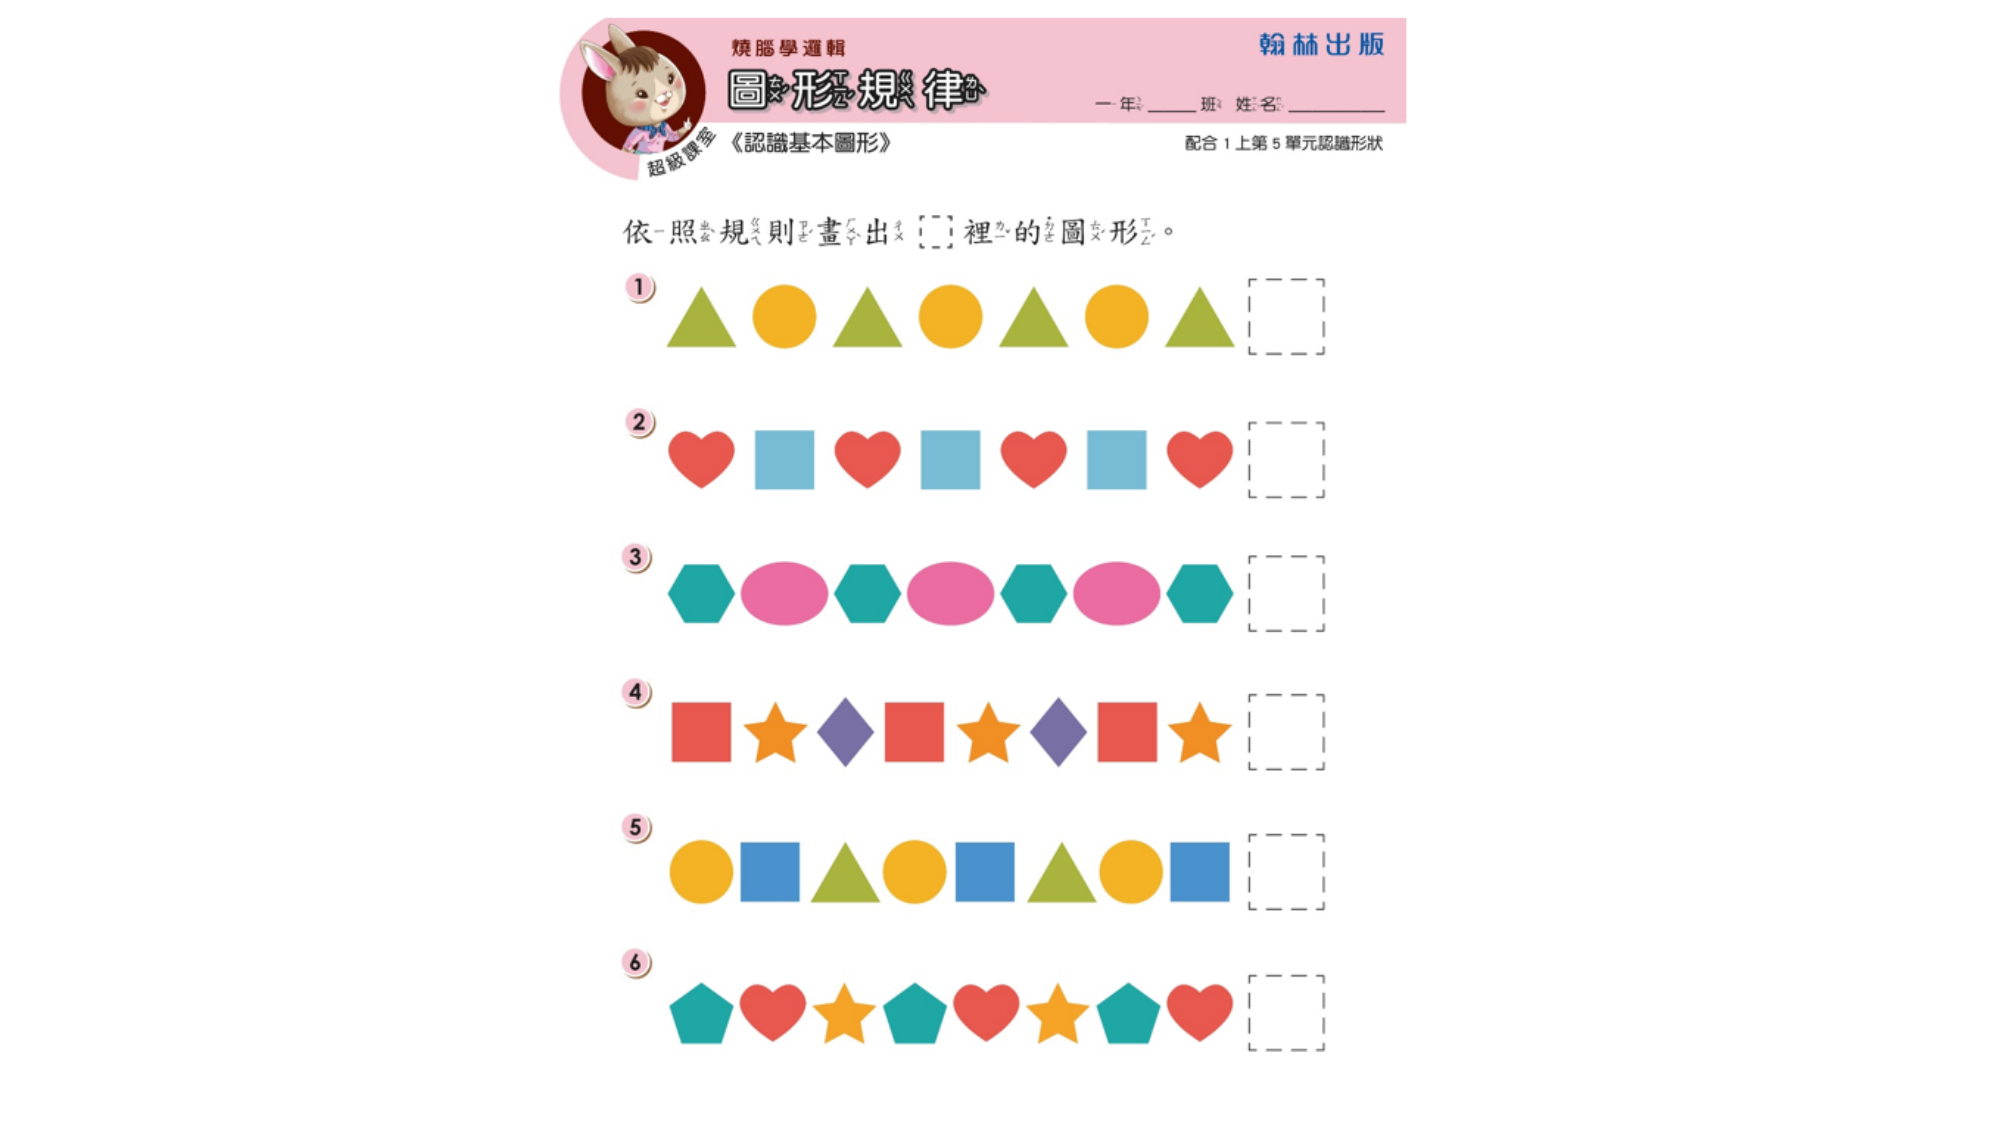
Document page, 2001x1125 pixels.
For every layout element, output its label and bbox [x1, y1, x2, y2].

picture [542, 0, 1411, 1102]
